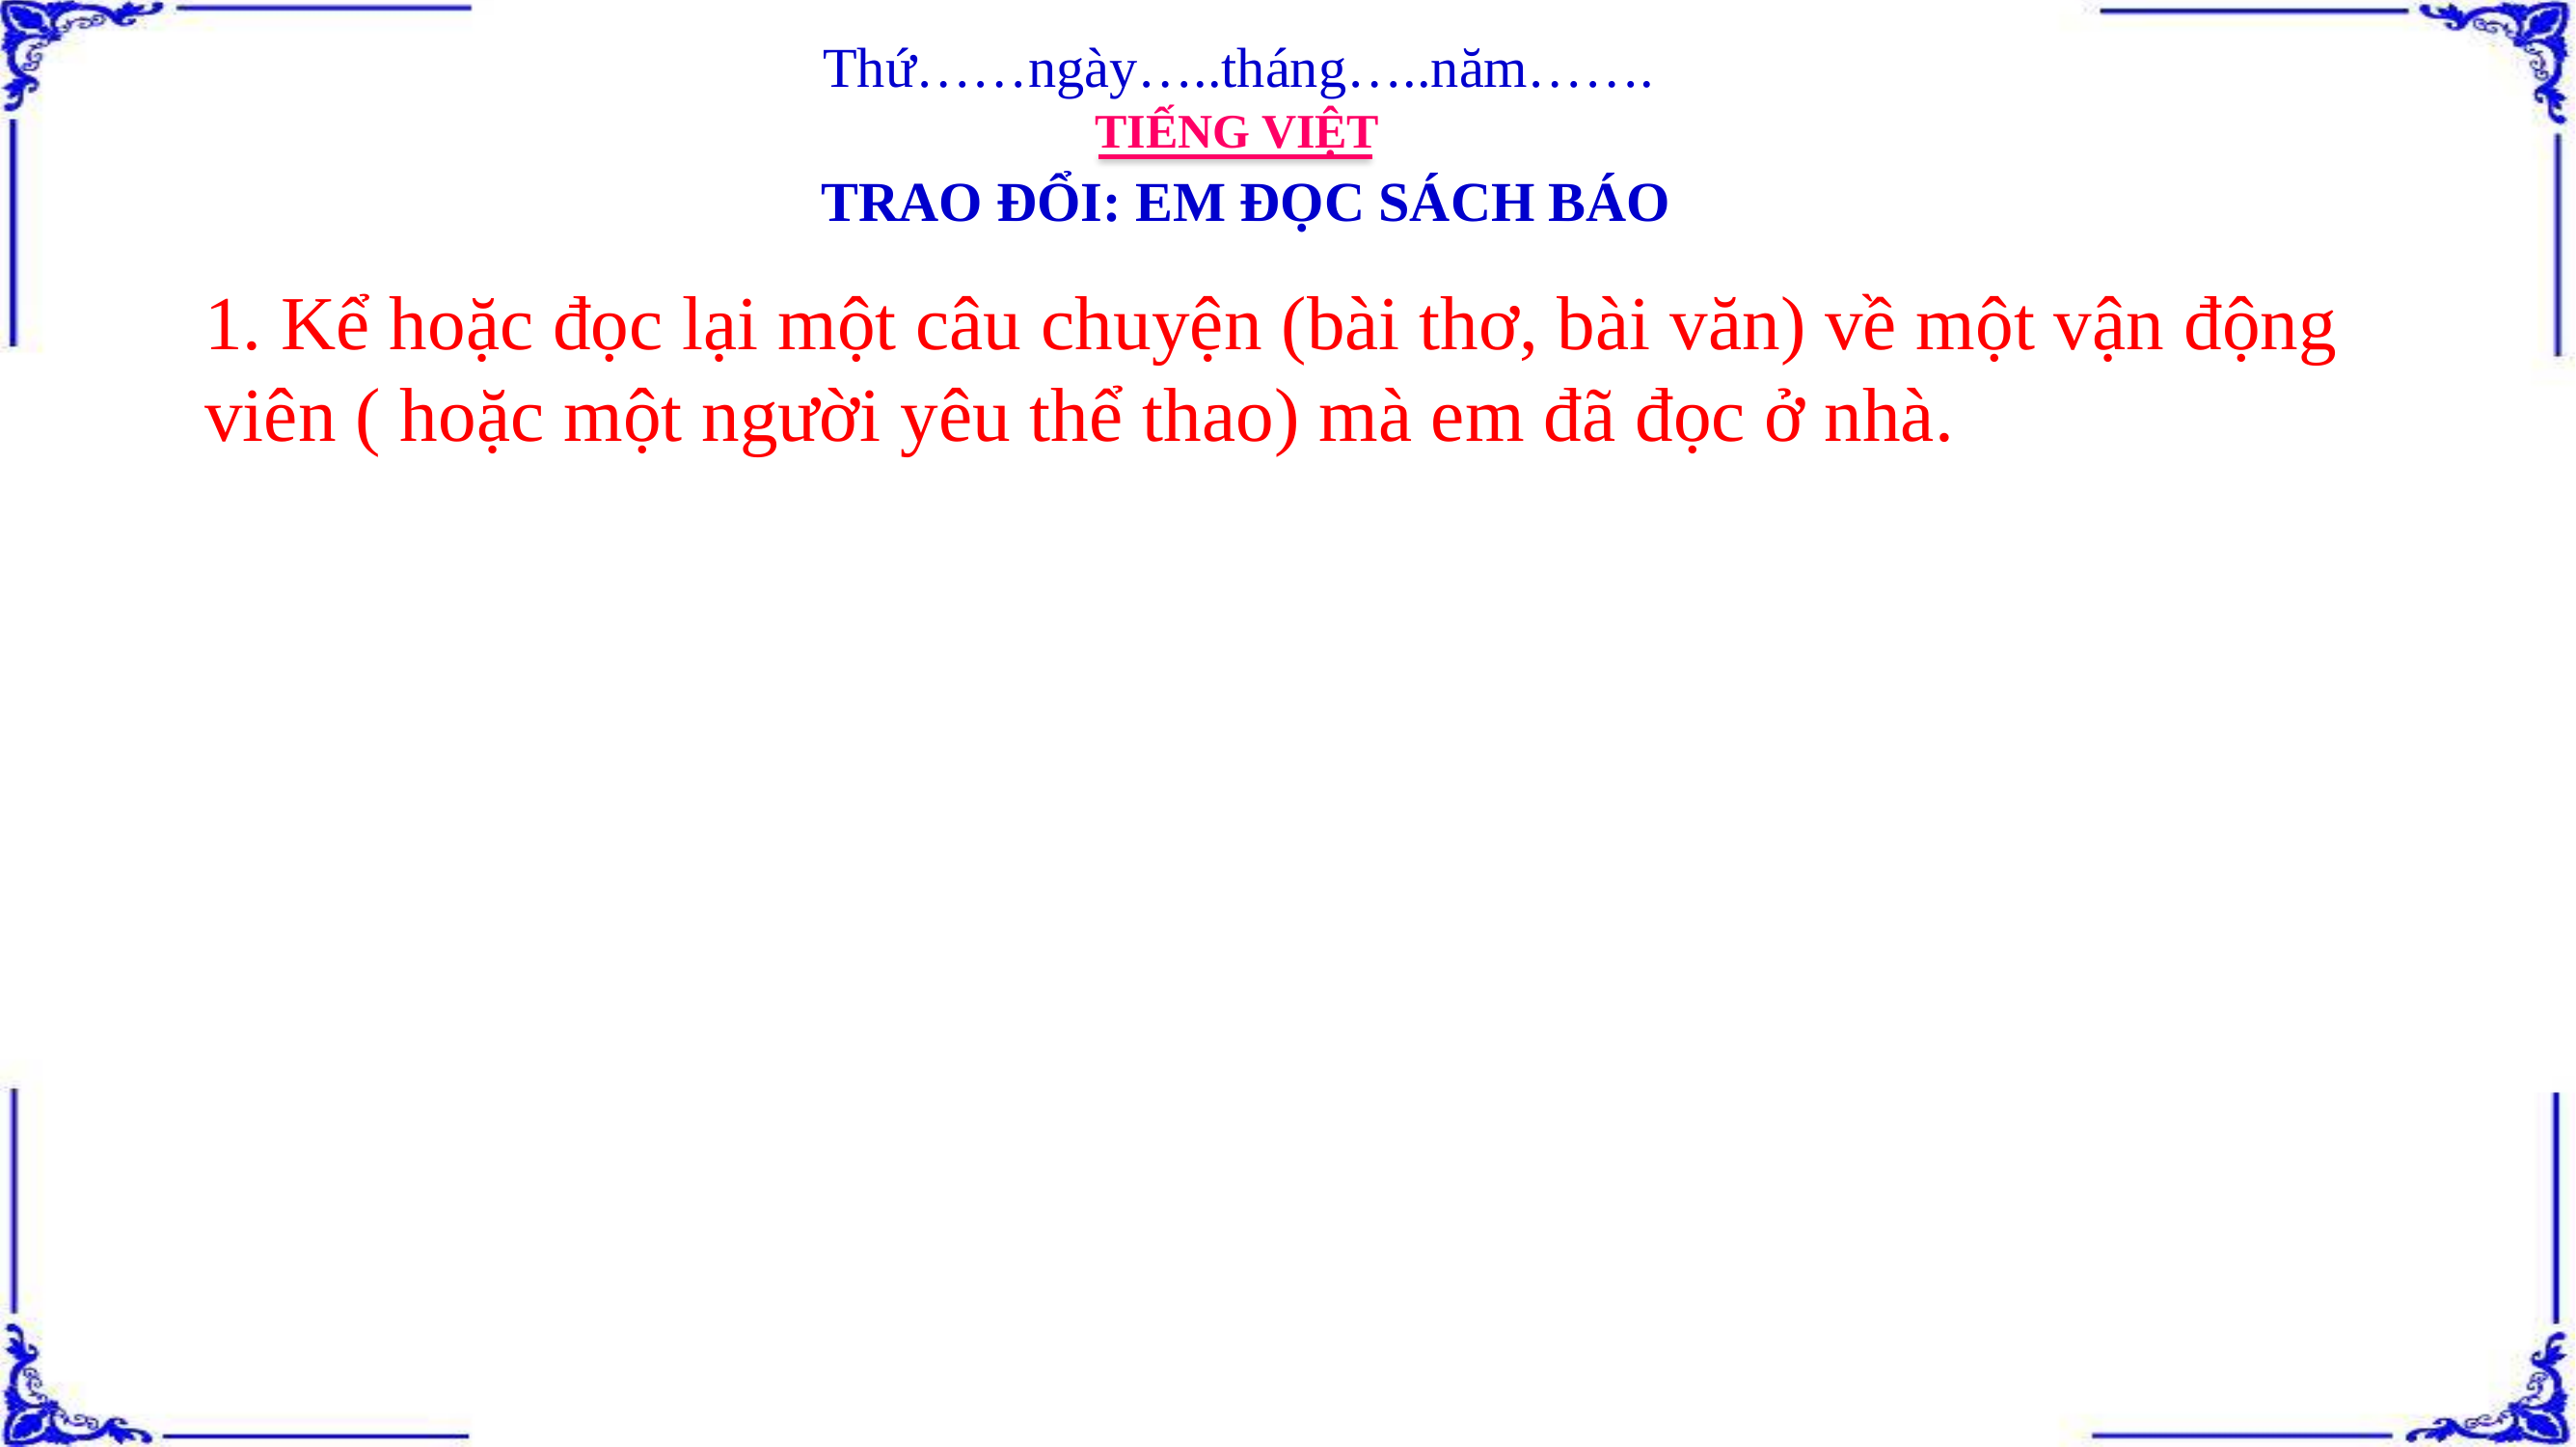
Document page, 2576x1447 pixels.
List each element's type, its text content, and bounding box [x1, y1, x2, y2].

picture [0, 0, 2576, 1447]
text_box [803, 23, 1674, 166]
text_box 1. Kể hoặc đọc lại một câu chuyện (bài thơ, bài văn) về một vận động viên ( hoặc một người yêu thể thao) mà em đã đọc ở nhà. [190, 265, 2445, 464]
text_box TRAO ĐỔI: EM ĐỌC SÁCH BÁO [806, 157, 1685, 240]
